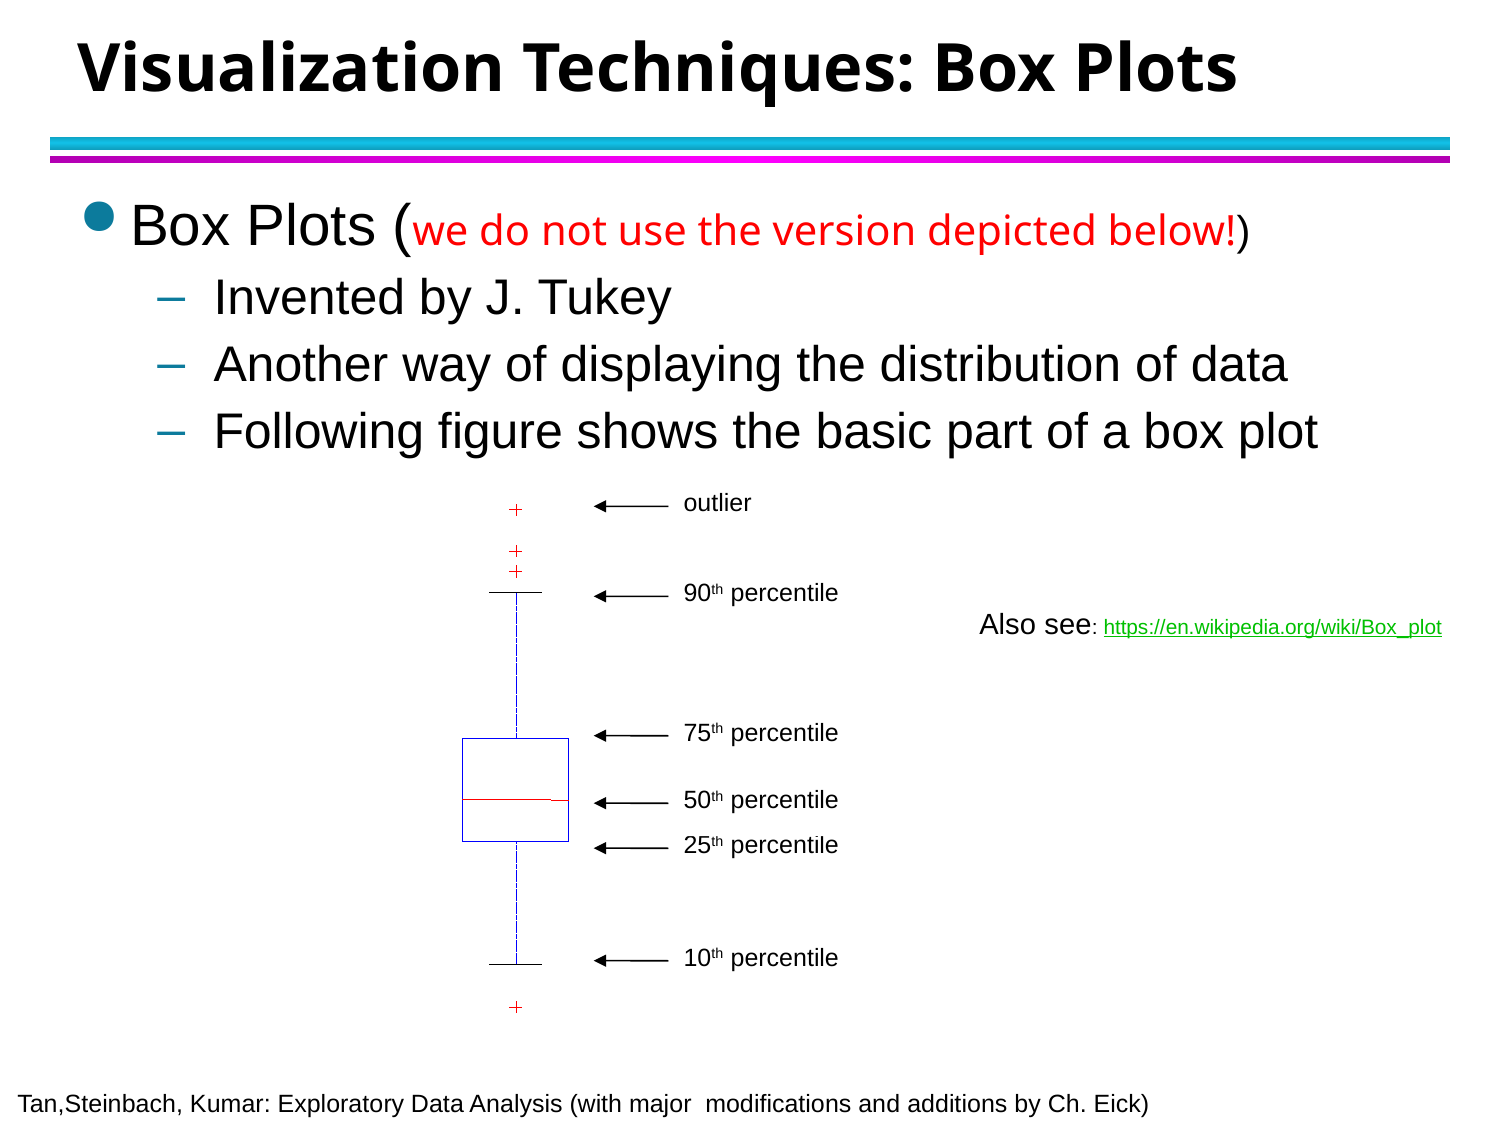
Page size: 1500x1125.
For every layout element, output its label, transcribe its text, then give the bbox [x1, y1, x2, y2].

title Visualization Techniques: Box Plots [62, 24, 1421, 113]
list Box Plots (we do not use the version depicted below!) Invented by J. Tukey Another way of displaying the distribution of data Following figure shows the basic part of a box plot [67, 187, 1450, 488]
text_box Also see: https://en.wikipedia.org/wiki/Box_plot [964, 602, 1457, 689]
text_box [462, 482, 876, 1013]
